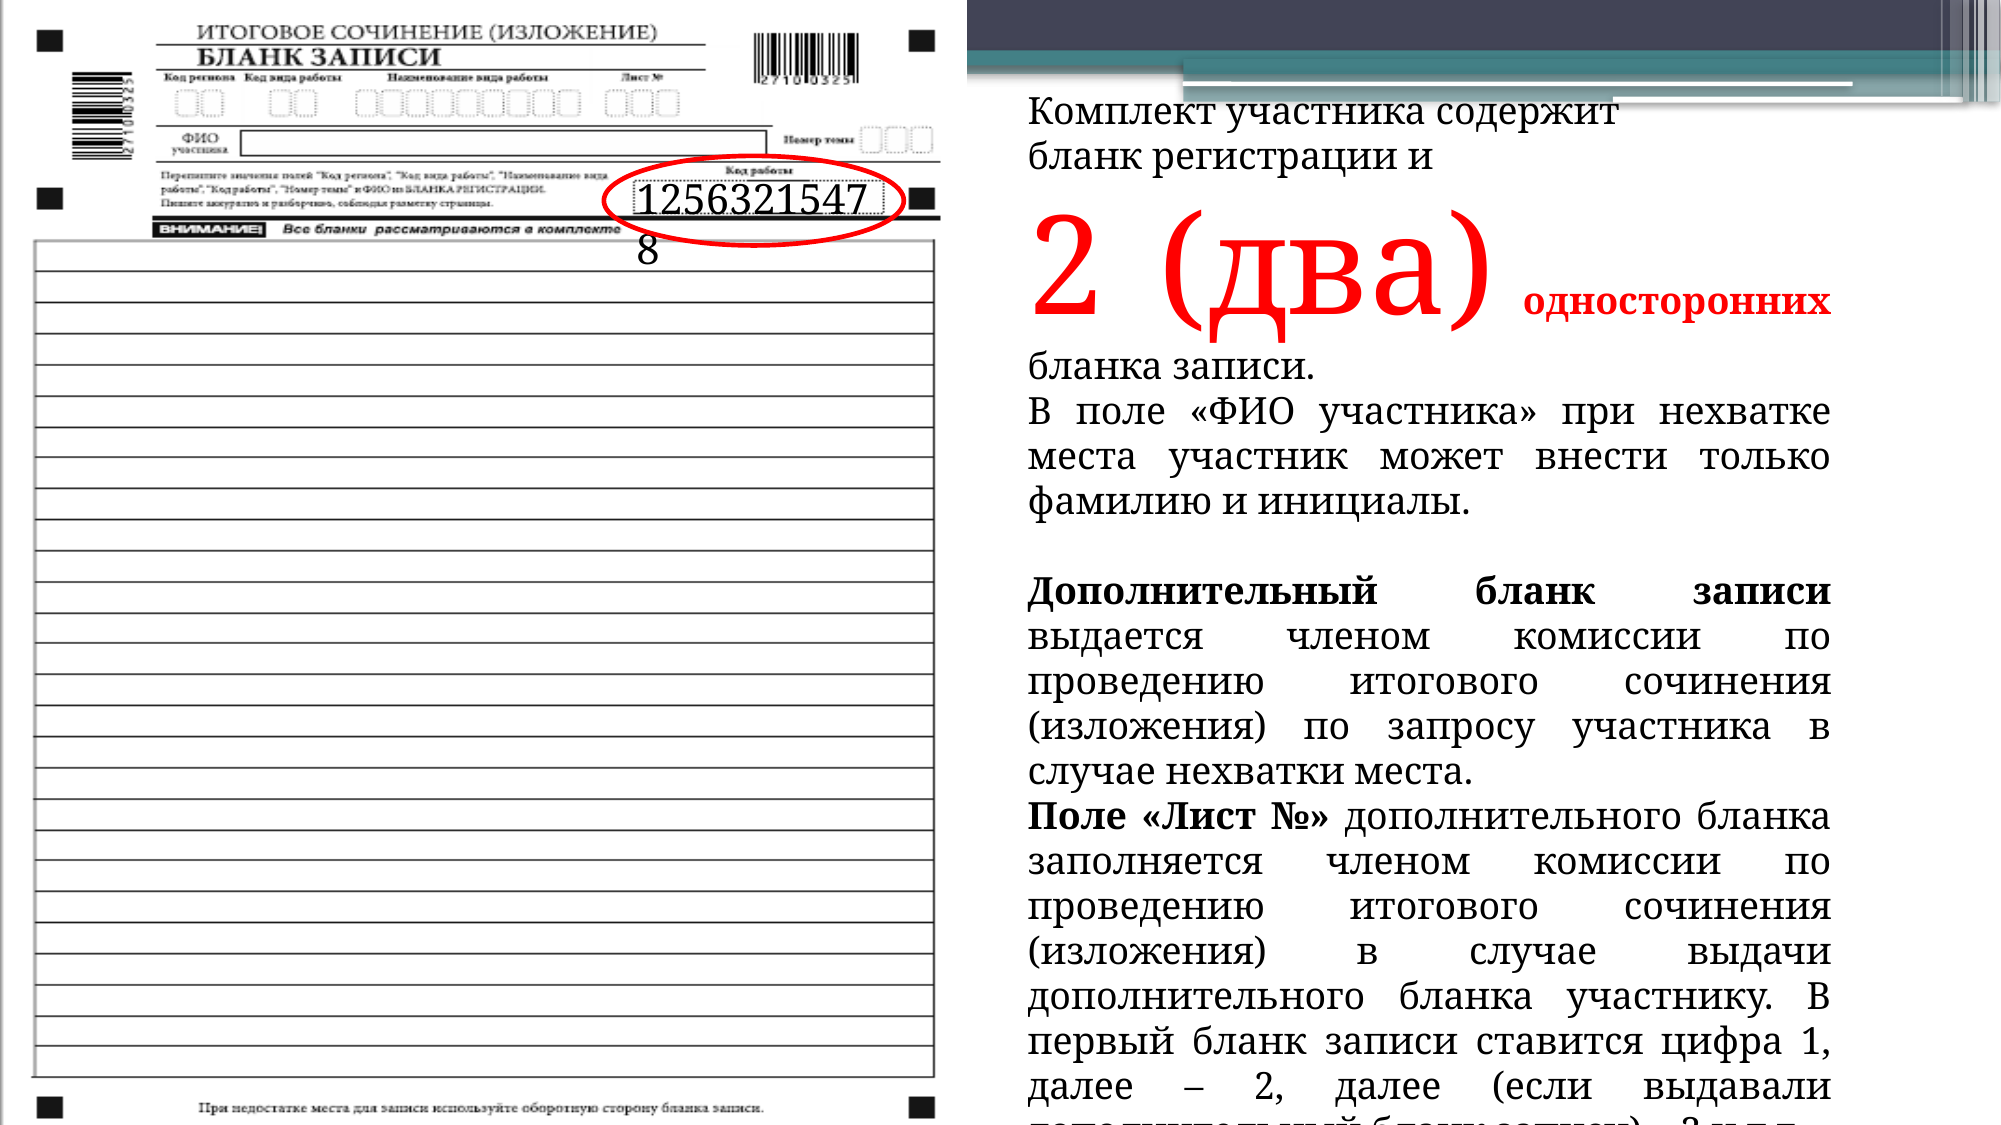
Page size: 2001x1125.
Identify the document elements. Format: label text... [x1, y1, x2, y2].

picture [0, 0, 967, 1125]
text_box Комплект участника содержит бланк регистрации и 2 (два) односторонних бланка записи. В поле «ФИО участника» при нехватке места участник может внести только фамилию и инициалы. Дополнительный бланк записи выдается членом комиссии по проведению итогового сочинения (изложения) по запросу участника в случае нехватки места. Поле «Лист №» дополнительного бланка заполняется членом комиссии по проведению итогового сочинения (изложения) в случае выдачи дополнительного бланка участнику. В первый бланк записи ставится цифра 1, далее – 2, далее (если выдавали дополнительный бланк записи) – 3 и т.д. [1012, 79, 1847, 1125]
